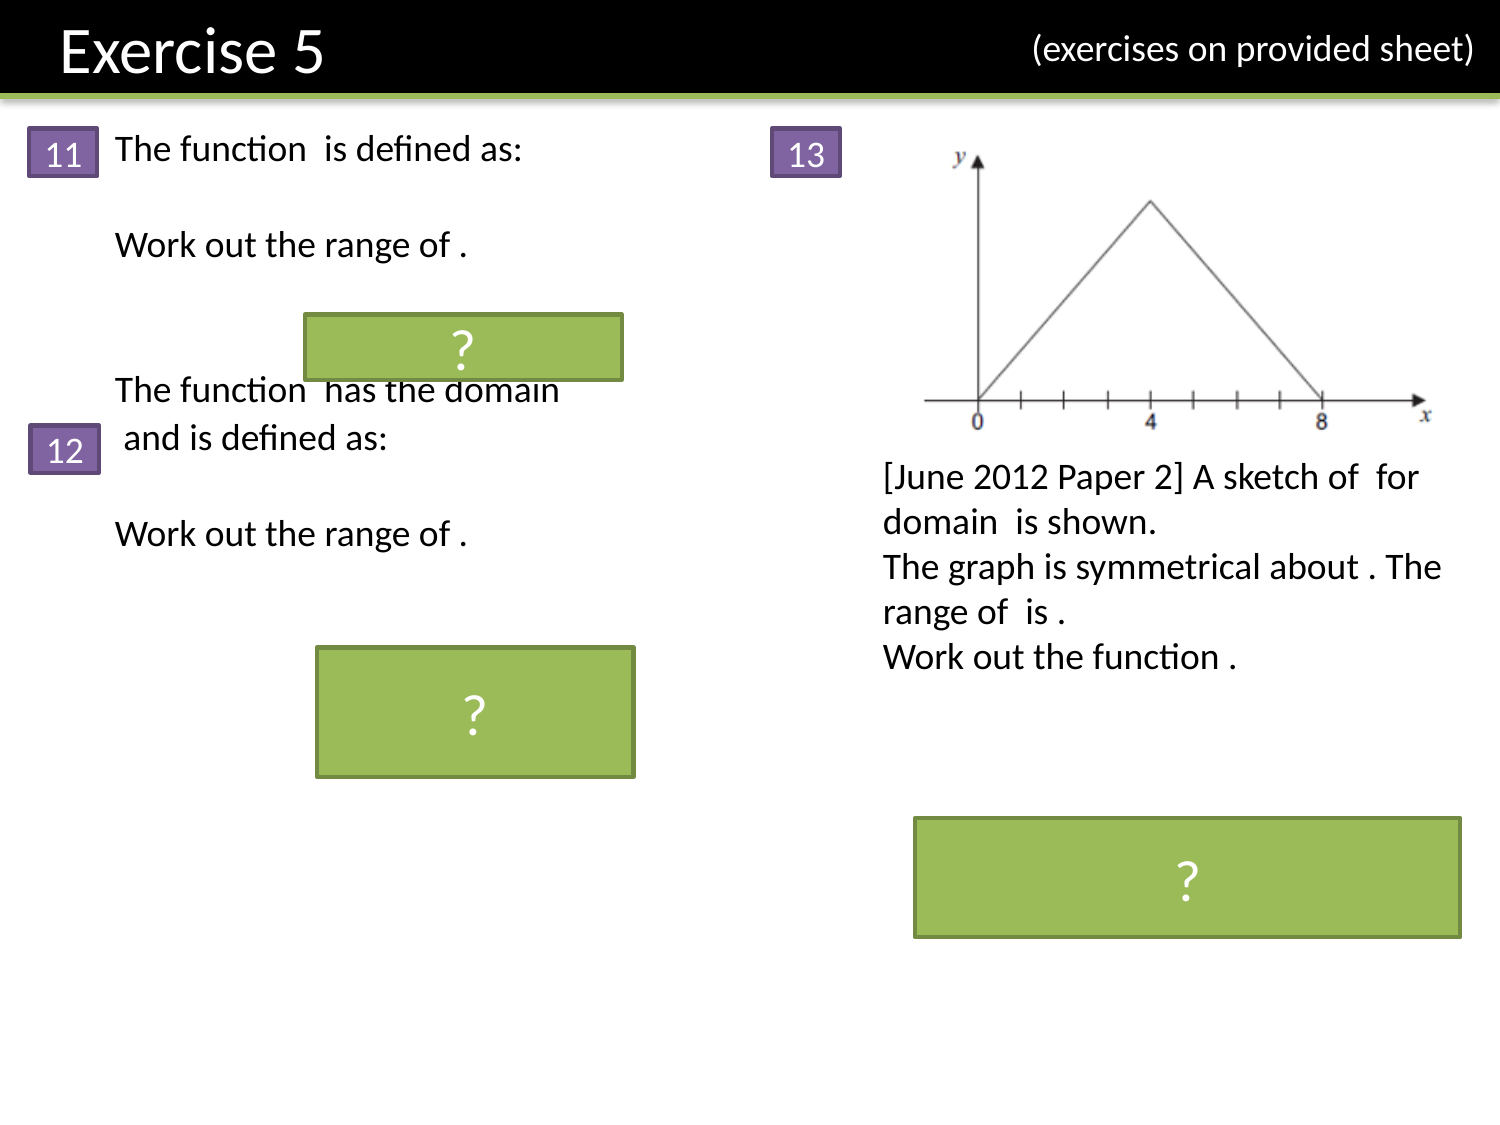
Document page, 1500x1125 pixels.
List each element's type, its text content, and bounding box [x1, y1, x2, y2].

text_box ? [315, 645, 636, 779]
text_box 12 [28, 423, 101, 475]
text_box 13 [770, 126, 842, 178]
text_box ? [913, 816, 1462, 939]
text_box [0, 0, 1500, 99]
text_box ? [303, 312, 624, 382]
picture [915, 136, 1450, 445]
text_box 11 [27, 126, 99, 178]
